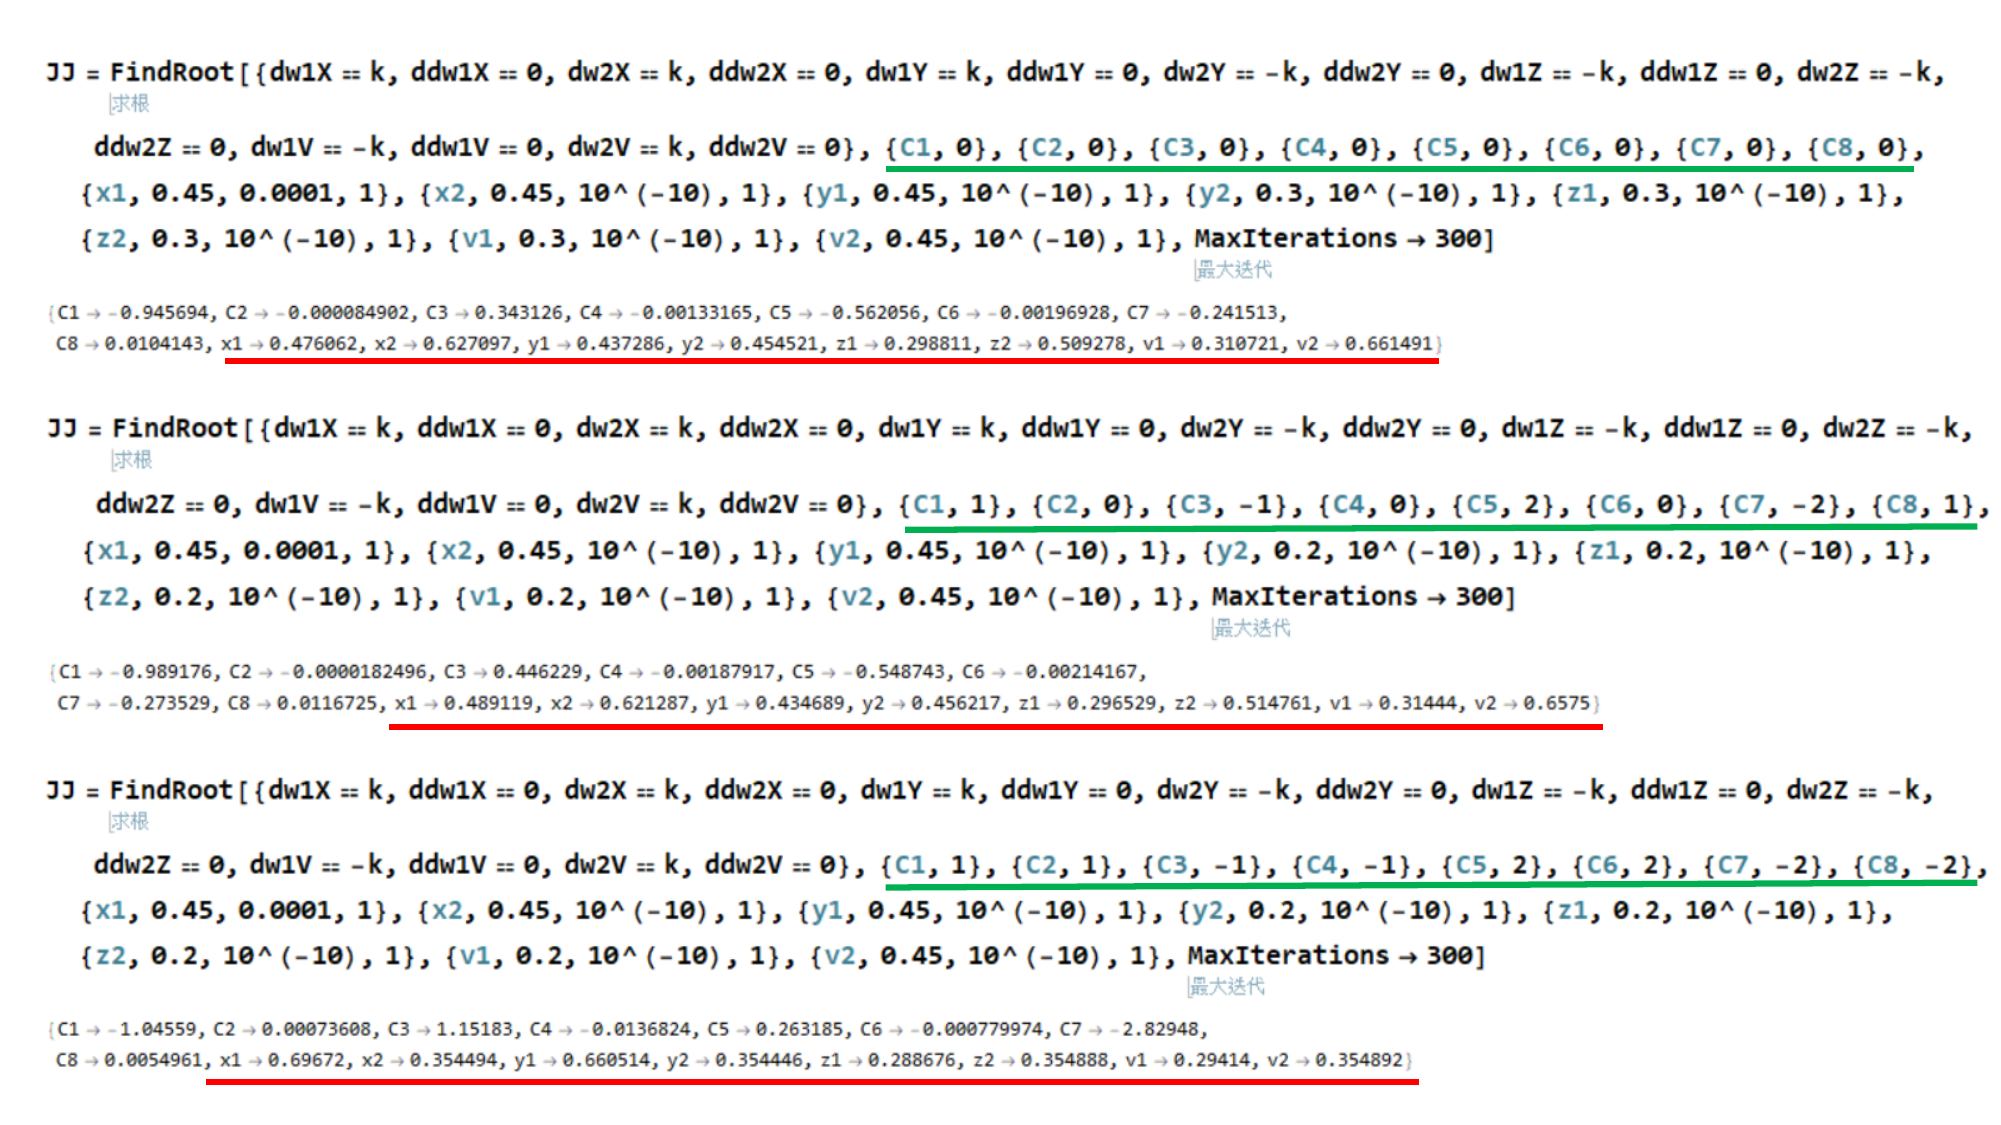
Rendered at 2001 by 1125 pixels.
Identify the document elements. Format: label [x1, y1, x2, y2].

text_box [885, 882, 1978, 888]
text_box [41, 48, 2000, 1082]
text_box [905, 526, 1978, 530]
